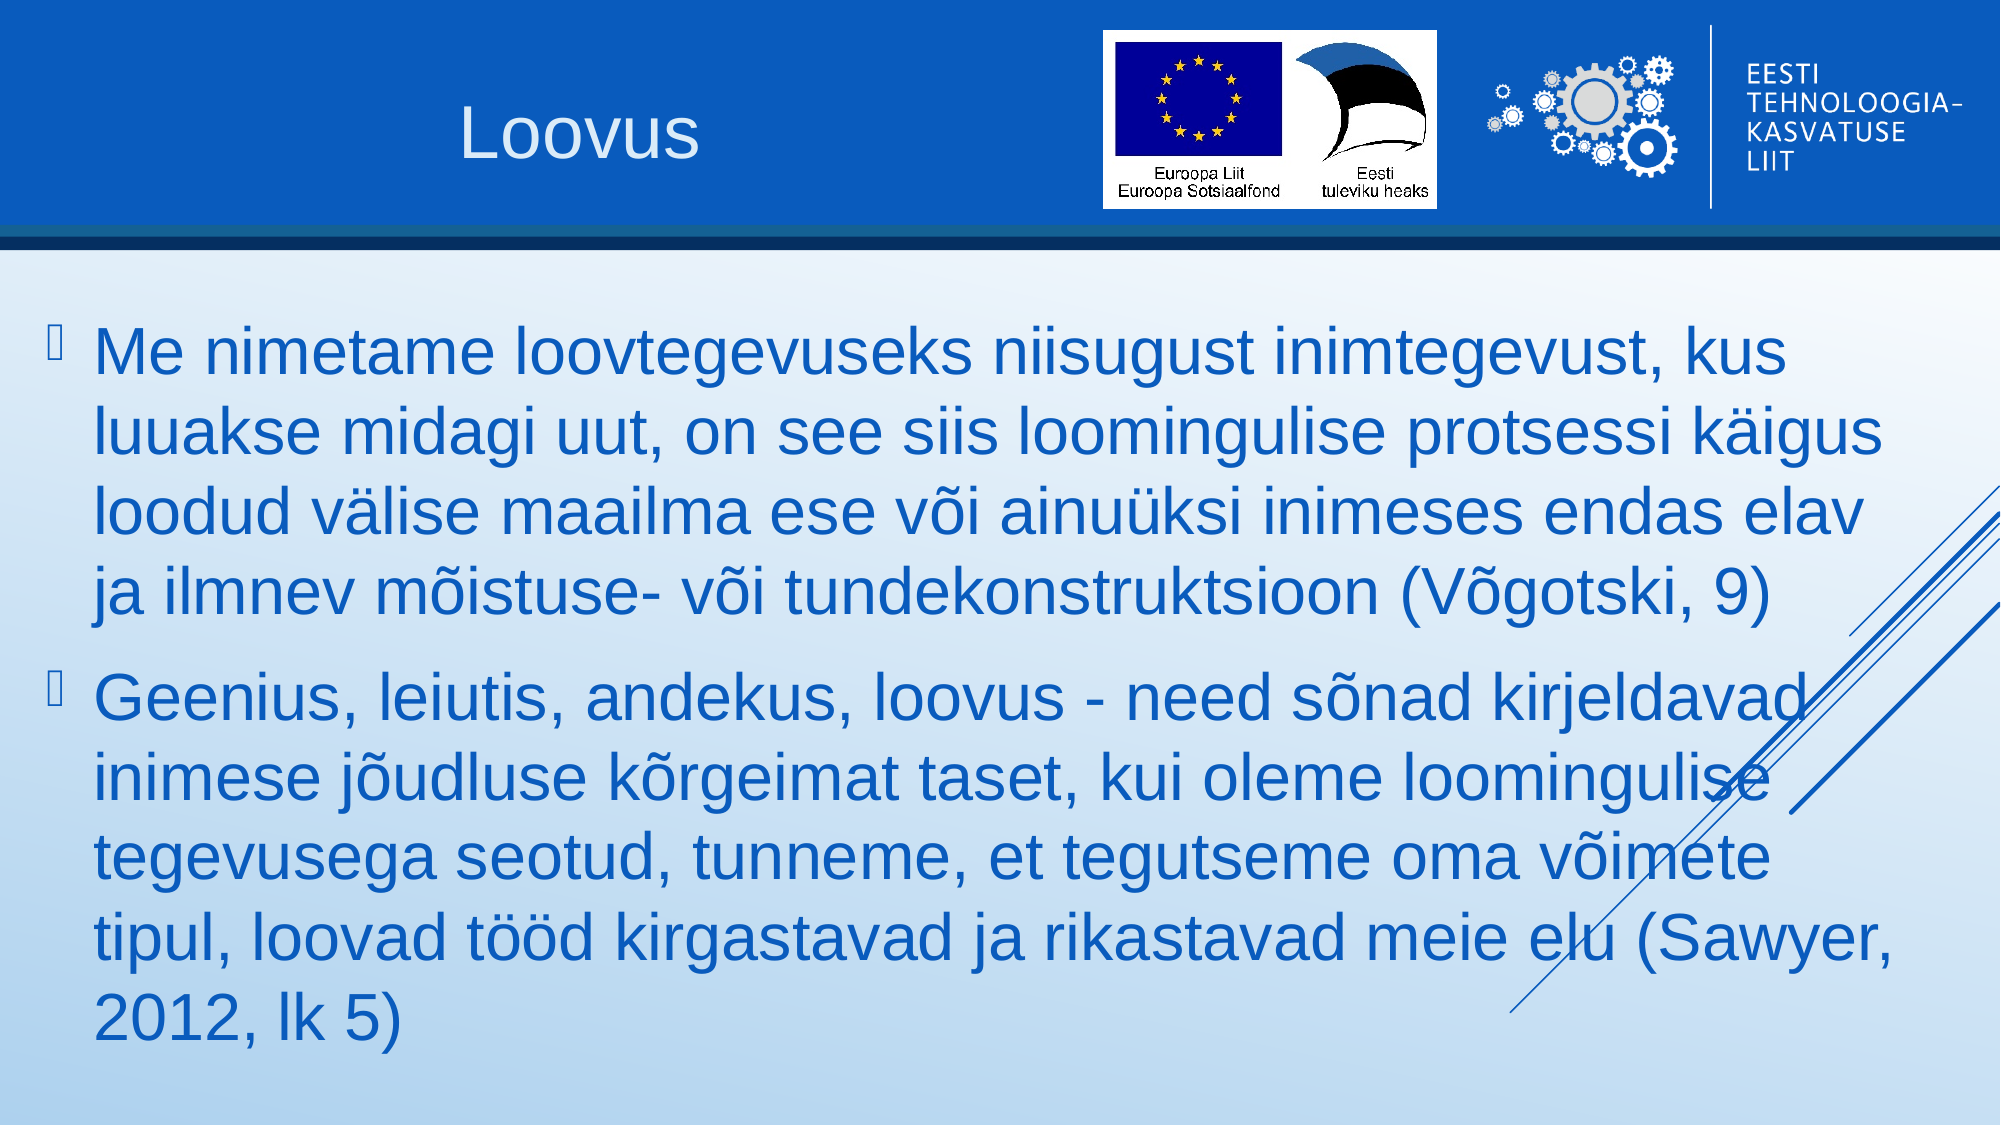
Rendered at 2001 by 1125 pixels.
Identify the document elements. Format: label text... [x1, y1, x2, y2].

picture [1465, 0, 1982, 239]
list Me nimetame loovtegevuseks niisugust inimtegevust, kus luuakse midagi uut, on see siis loomingulise protsessi käigus loodud välise maailma ese või ainuüksi inimeses endas elav ja ilmnev mõistuse- või tundekonstruktsioon (Võgotski, 9) Geenius, leiutis, andekus, loovus - need sõnad kirjeldavad inimese jõudluse kõrgeimat taset, kui oleme loomingulise tegevusega seotud, tunneme, et tegutseme oma võimete tipul, loovad tööd kirgastavad ja rikastavad meie elu (Sawyer, 2012, lk 5) [31, 263, 1944, 1125]
list Loovus [0, 0, 1149, 365]
picture [1103, 30, 1437, 209]
